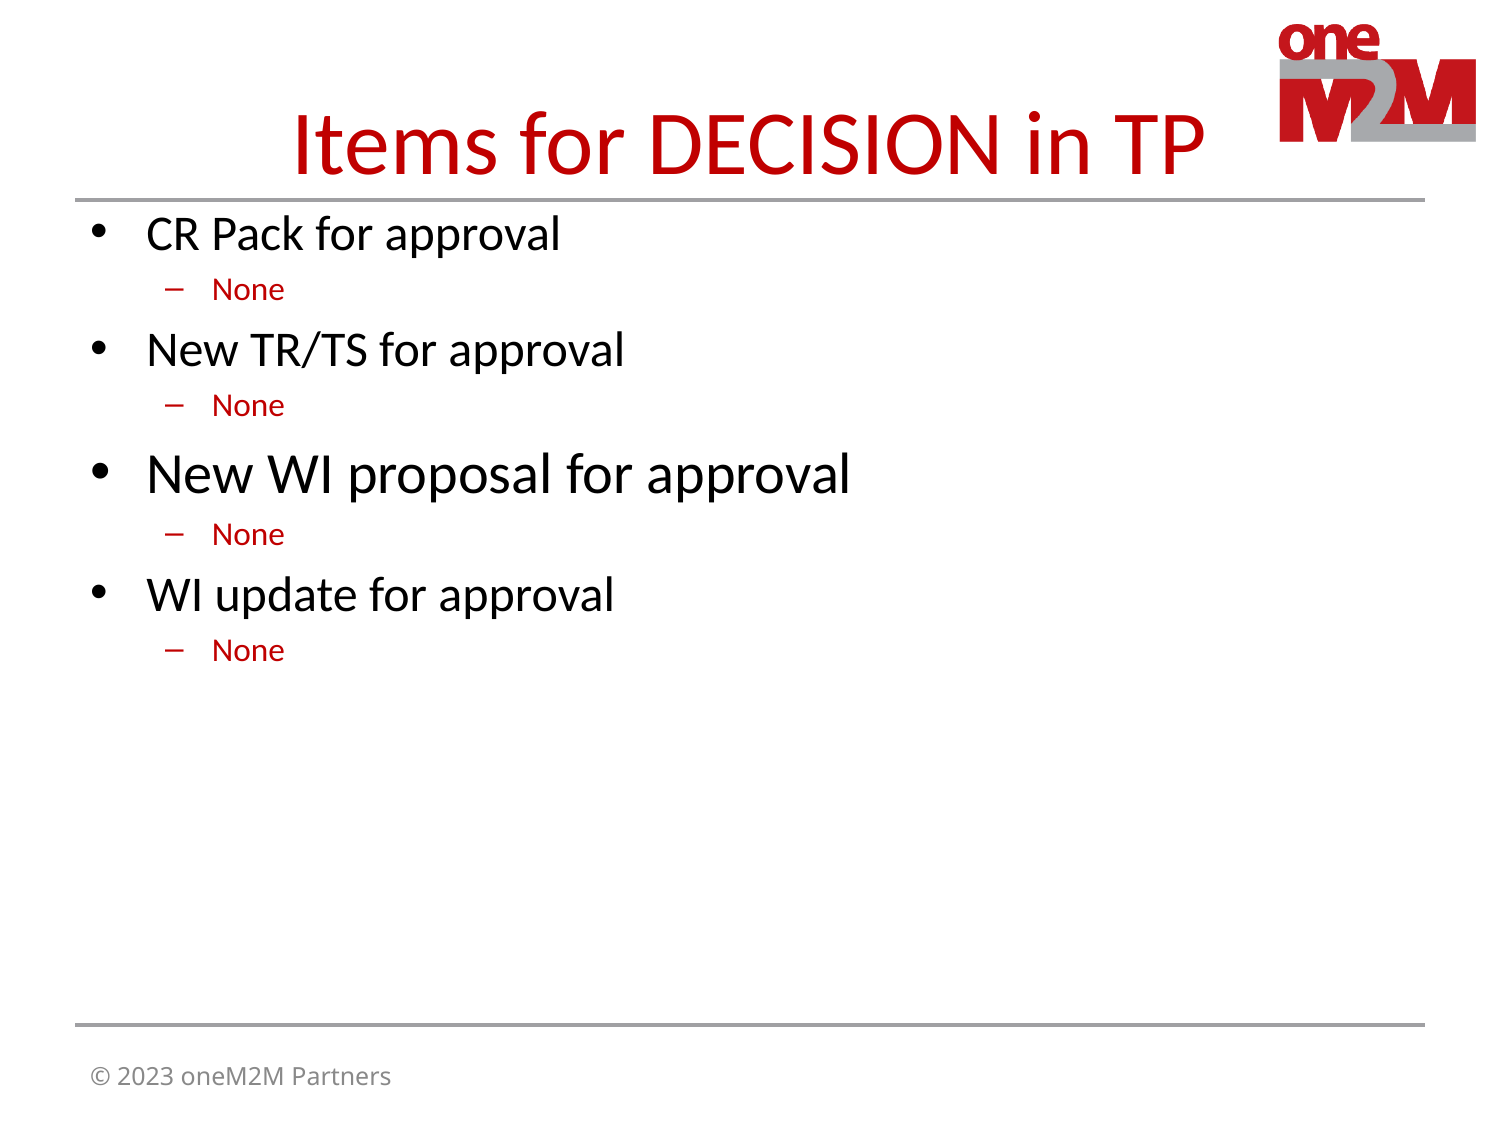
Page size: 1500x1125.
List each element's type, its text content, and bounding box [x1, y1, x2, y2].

picture [1254, 0, 1500, 168]
slide_number © 2023 oneM2M Partners [75, 1025, 1425, 1125]
list CR Pack for approval None New TR/TS for approval None New WI proposal for approval None WI update for approval None [75, 192, 1475, 1081]
title Items for DECISION in TP [75, 75, 1425, 192]
